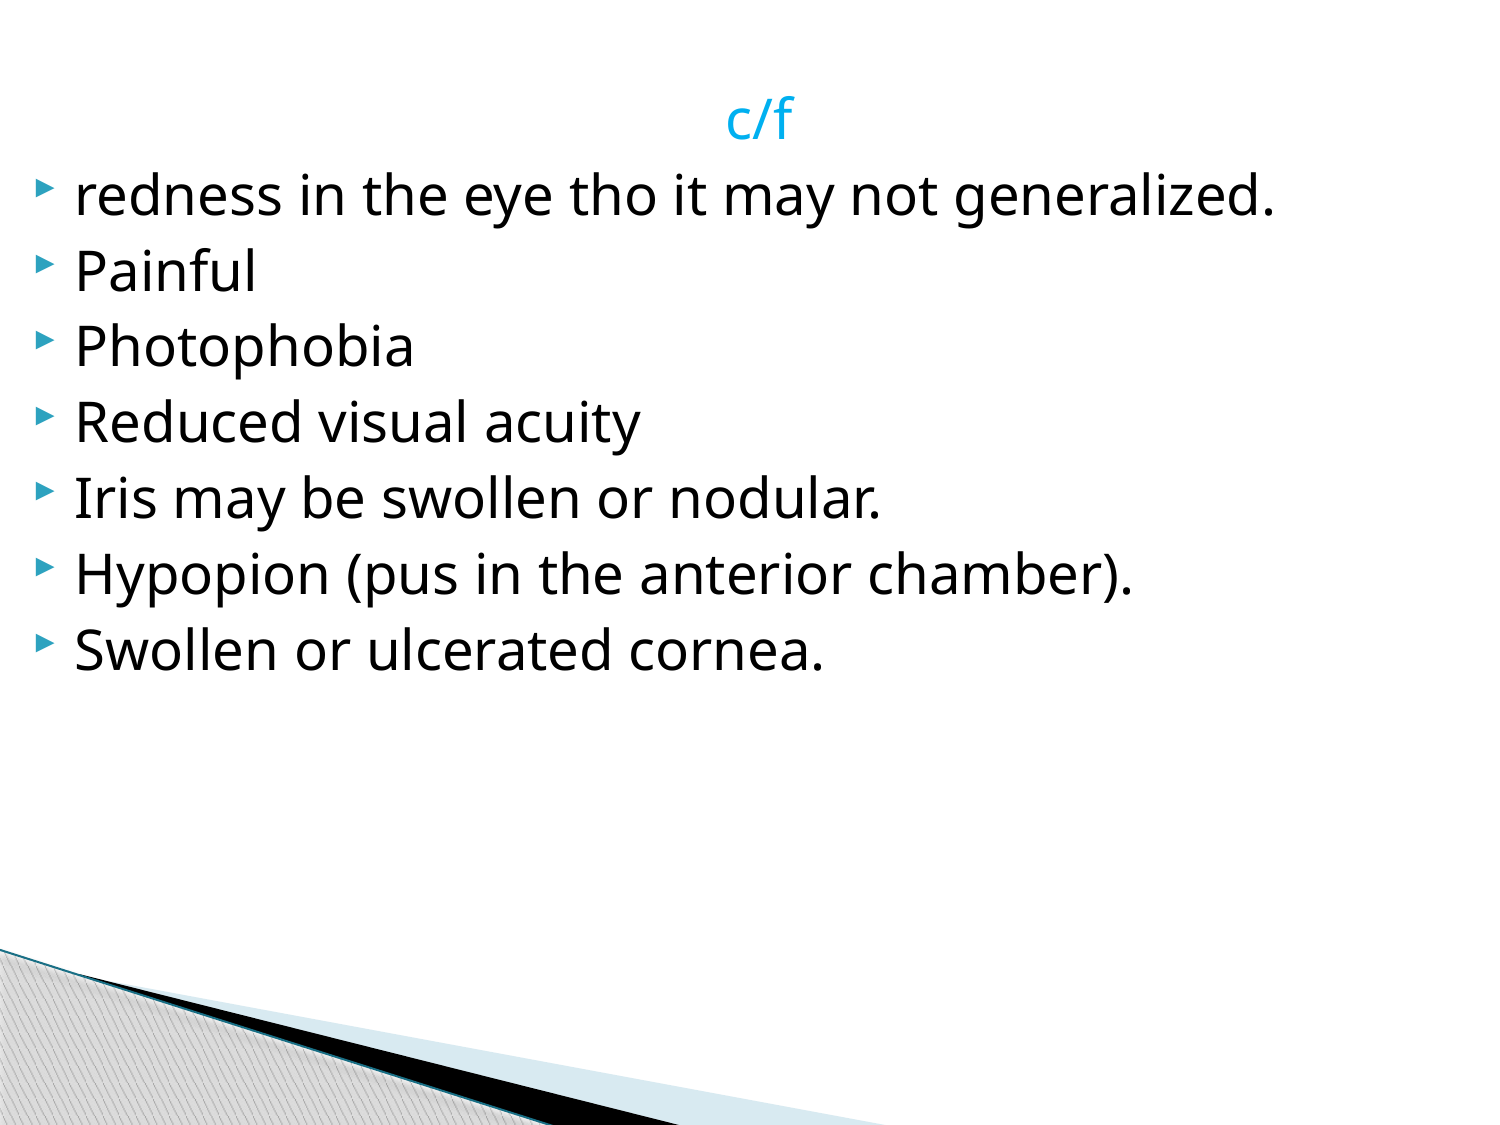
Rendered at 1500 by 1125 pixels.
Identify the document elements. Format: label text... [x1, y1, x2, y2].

list c/f redness in the eye tho it may not generalized. Painful Photophobia Reduced visual acuity Iris may be swollen or nodular. Hypopion (pus in the anterior chamber). Swollen or ulcerated cornea. [0, 0, 1500, 1125]
